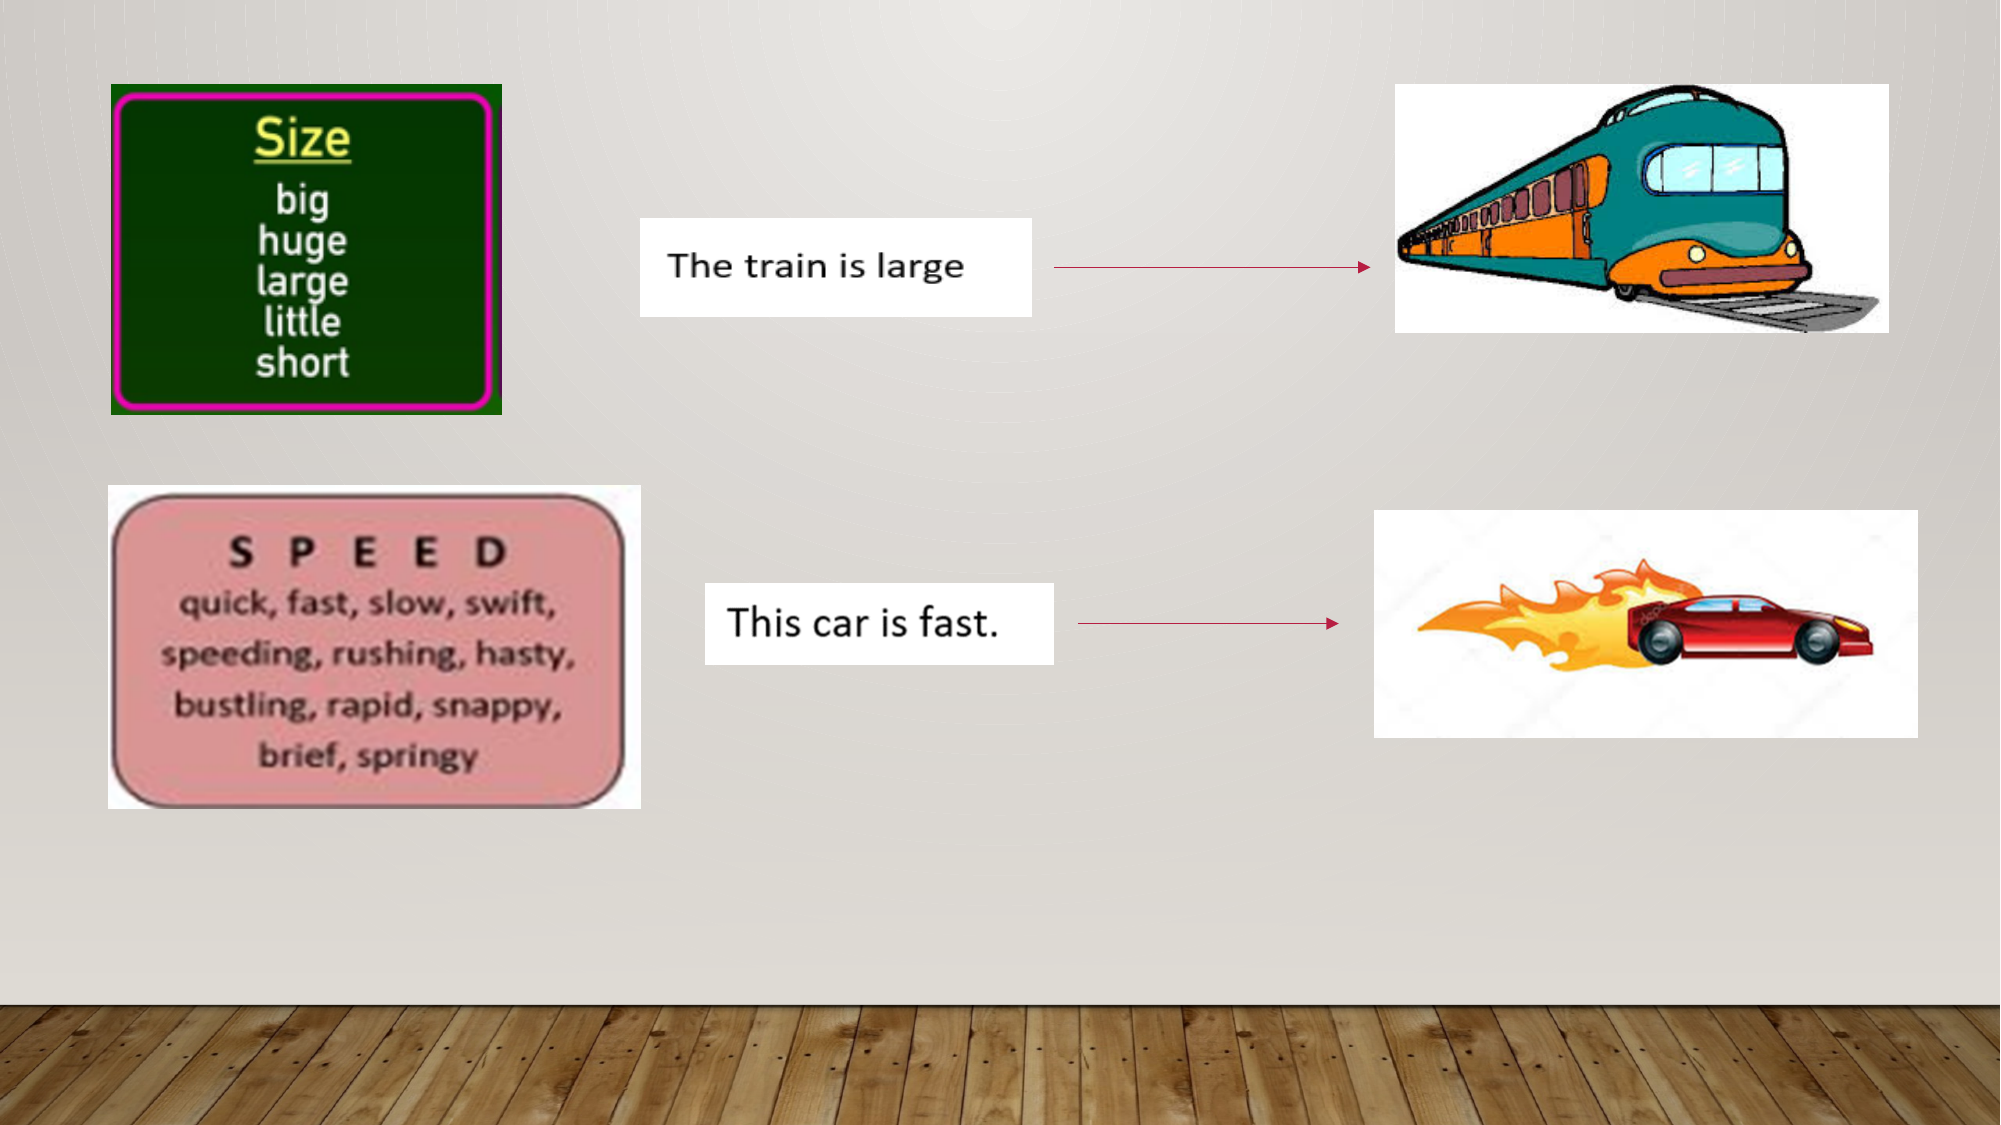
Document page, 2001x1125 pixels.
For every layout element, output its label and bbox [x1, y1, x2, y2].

picture [705, 582, 1055, 665]
picture [1394, 84, 1890, 334]
picture [108, 485, 641, 809]
picture [110, 84, 503, 415]
picture [0, 1005, 2000, 1125]
picture [1374, 509, 1918, 738]
picture [640, 217, 1032, 317]
